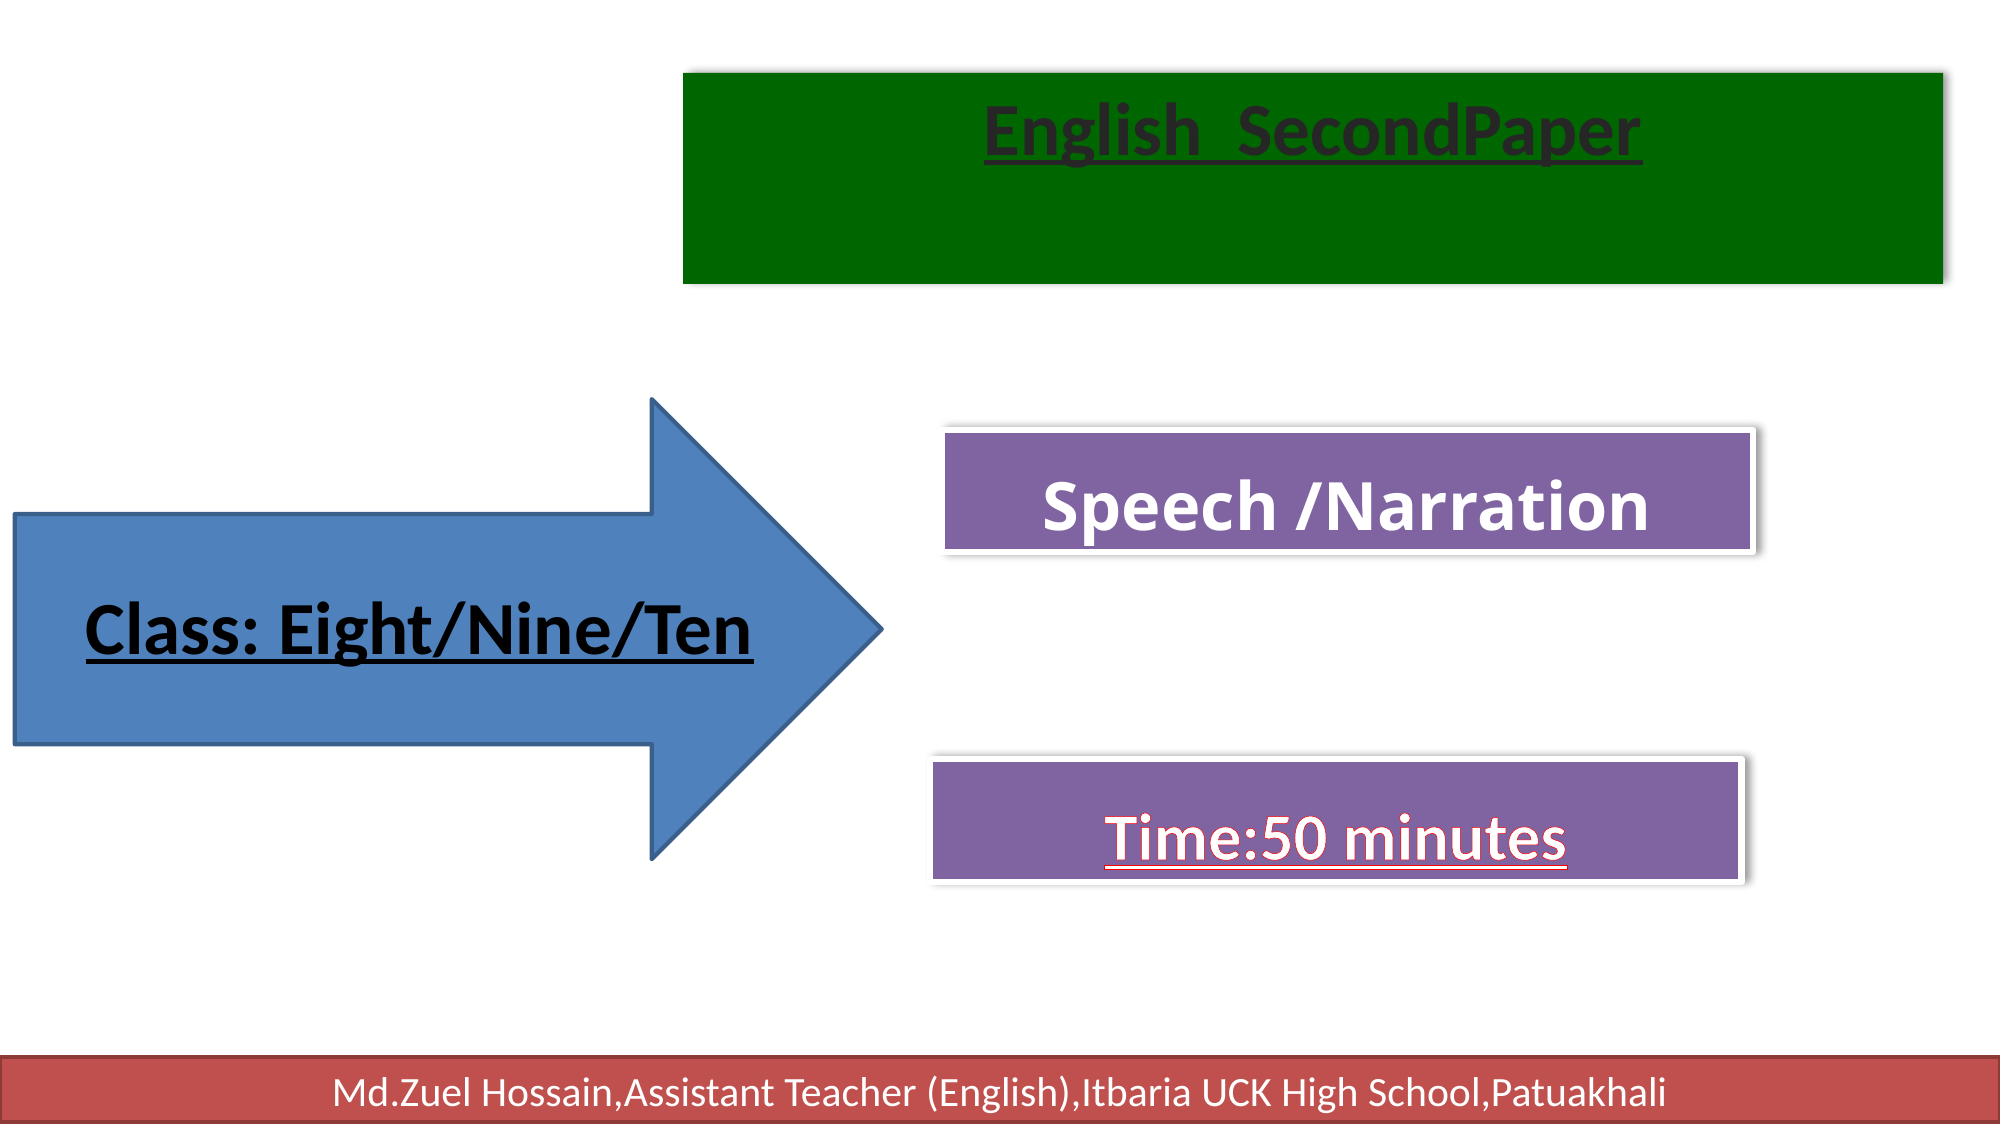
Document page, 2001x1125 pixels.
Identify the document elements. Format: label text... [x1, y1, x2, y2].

text_box Md.Zuel Hossain,Assistant Teacher (English),Itbaria UCK High School,Patuakhali [0, 1055, 2000, 1124]
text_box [682, 72, 1944, 882]
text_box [0, 398, 882, 860]
